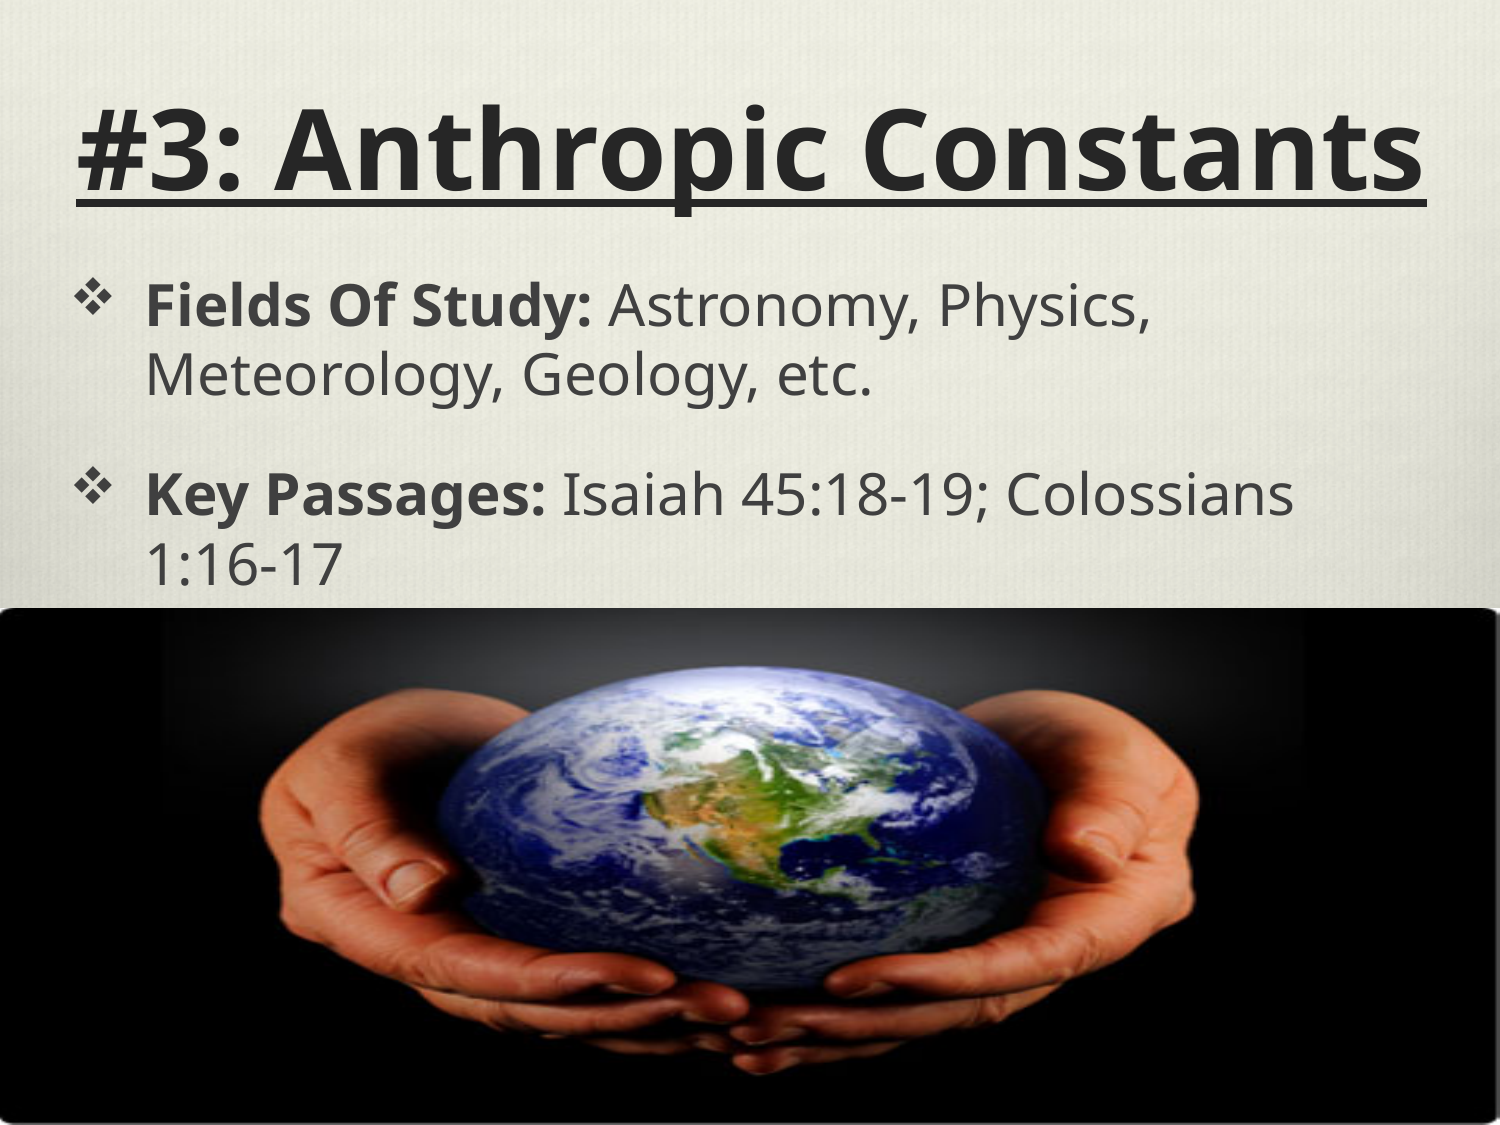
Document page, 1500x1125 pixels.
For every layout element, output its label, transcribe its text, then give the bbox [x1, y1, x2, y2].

title #3: Anthropic Constants [54, 51, 1449, 240]
picture [0, 607, 1500, 1125]
list Fields Of Study: Astronomy, Physics, Meteorology, Geology, etc. Key Passages: Isaiah 45:18-19; Colossians 1:16-17 [54, 260, 1449, 607]
